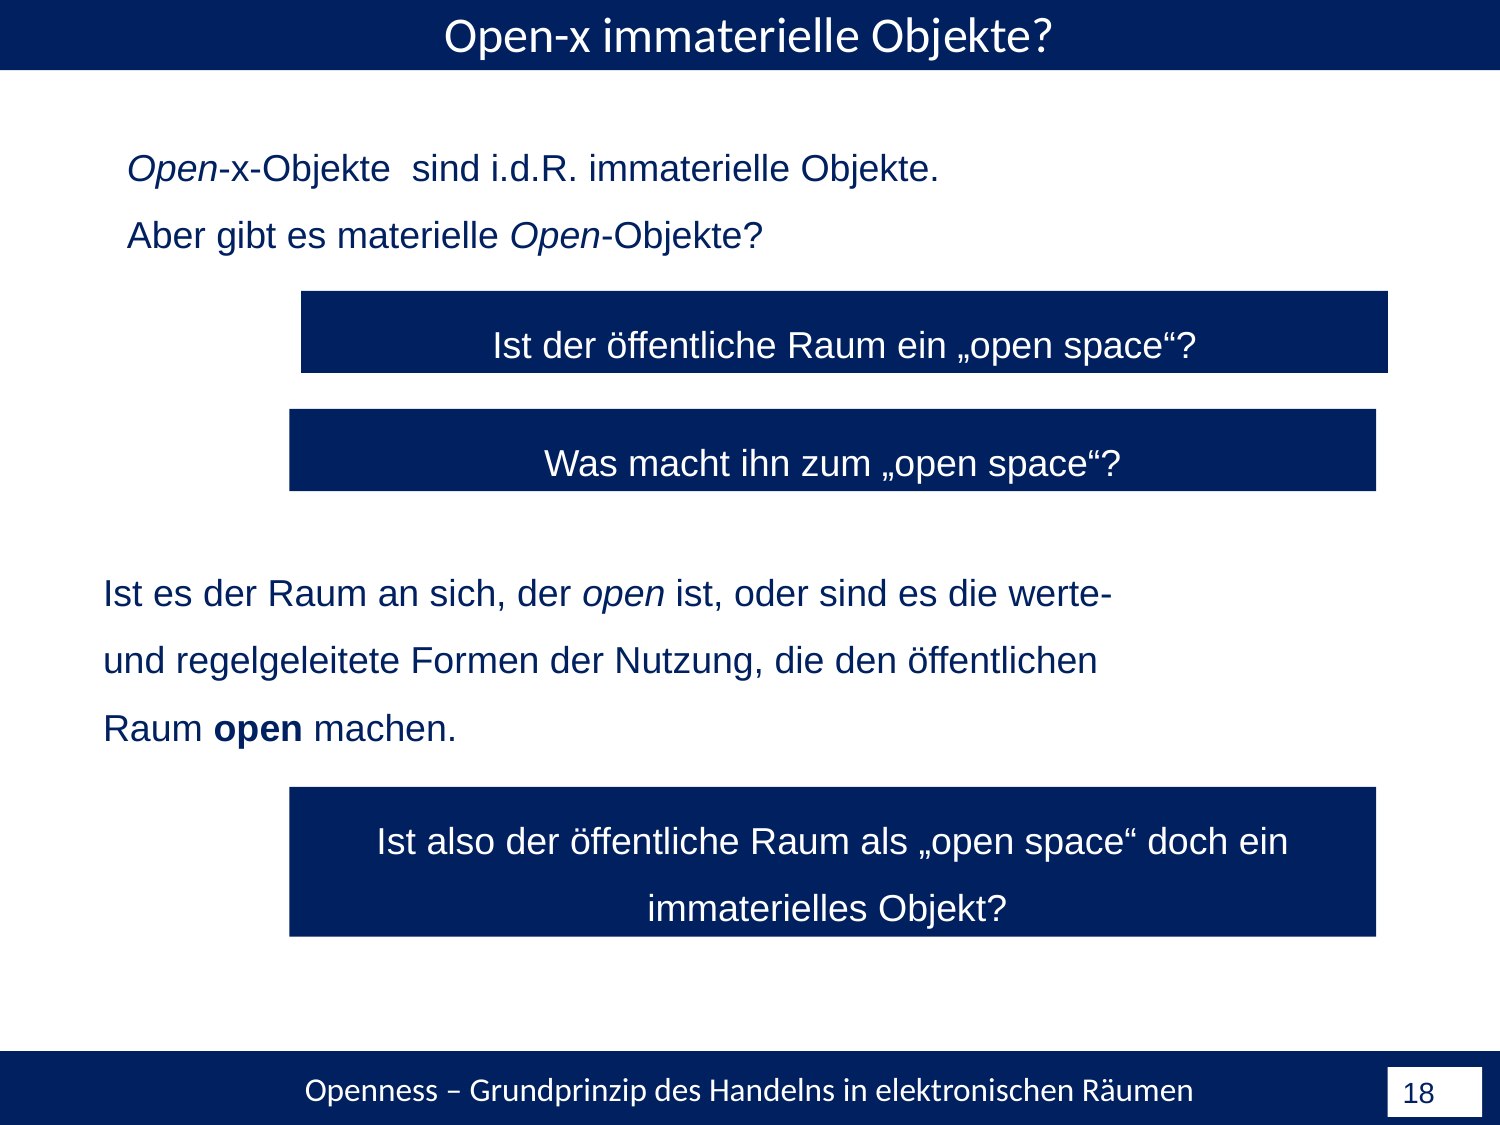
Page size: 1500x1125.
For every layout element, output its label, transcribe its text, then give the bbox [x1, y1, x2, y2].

text_box Open-x immaterielle Objekte? [0, 0, 1500, 71]
text_box Ist also der öffentliche Raum als „open space“ doch ein immaterielles Objekt? [289, 786, 1377, 937]
text_box Was macht ihn zum „open space“? [289, 408, 1377, 492]
text_box Open-x-Objekte sind i.d.R. immaterielle Objekte. Aber gibt es materielle Open-Objekte? [112, 113, 1199, 264]
text_box Ist der öffentliche Raum ein „open space“? [301, 290, 1388, 373]
text_box Ist es der Raum an sich, der open ist, oder sind es die werte- und regelgeleitete Formen der Nutzung, die den öffentlichen Raum open machen. [88, 538, 1176, 757]
